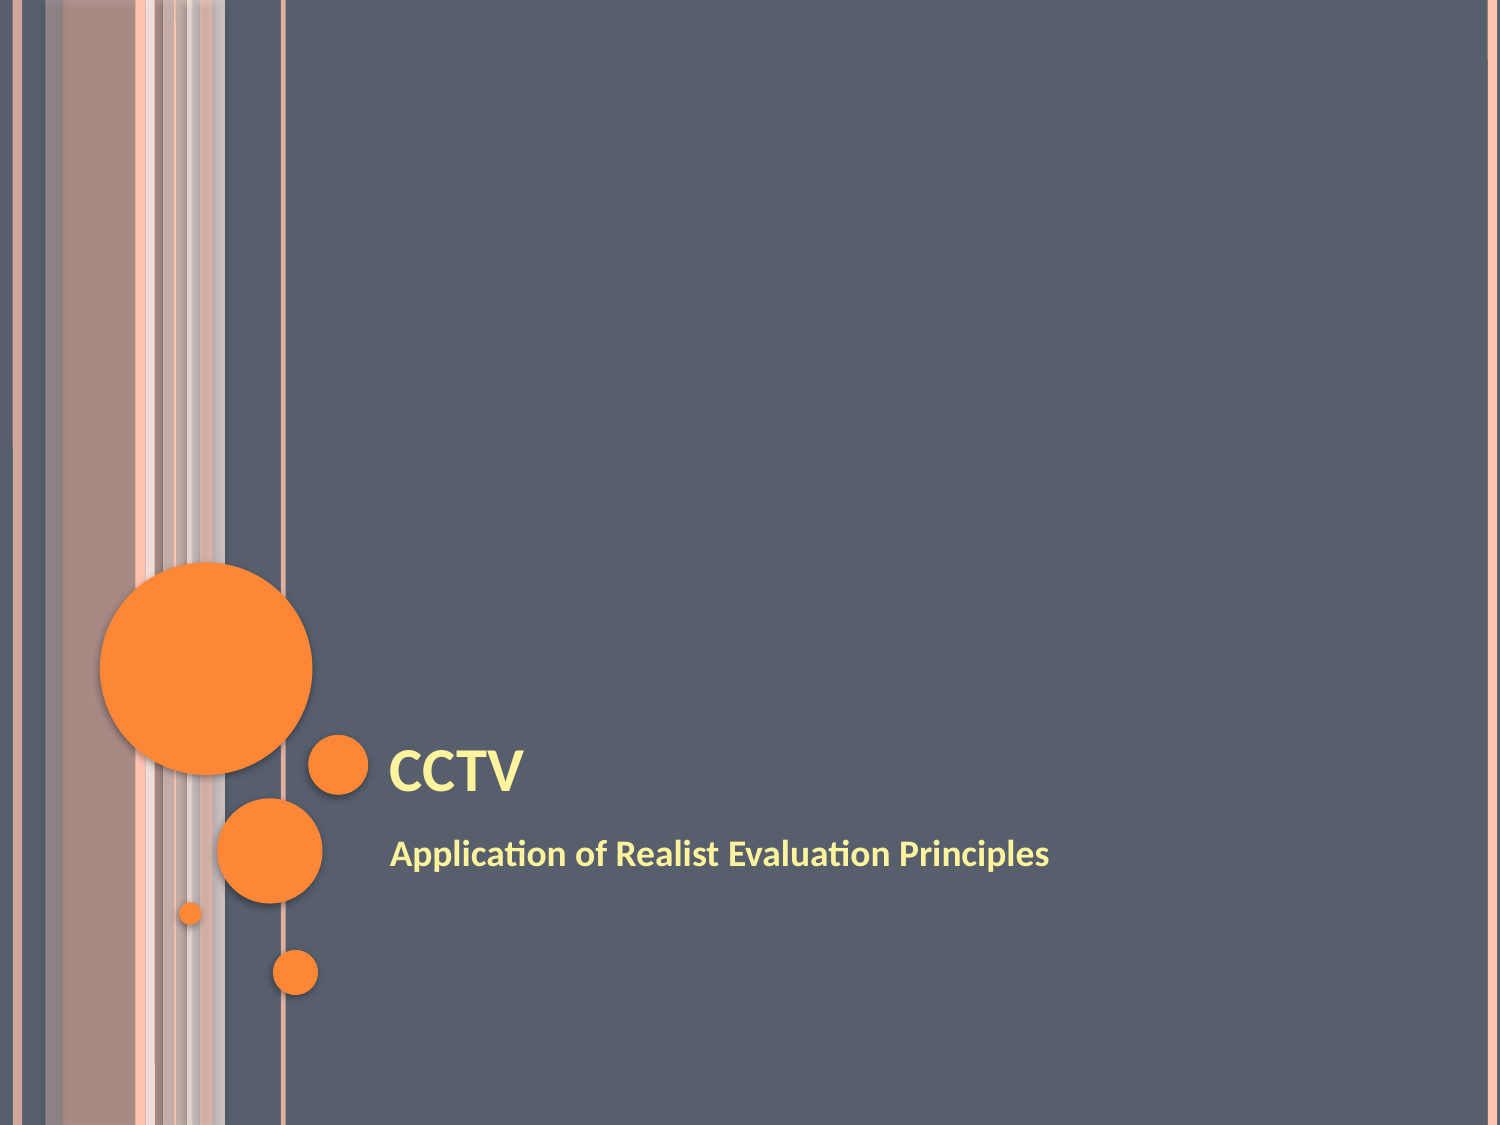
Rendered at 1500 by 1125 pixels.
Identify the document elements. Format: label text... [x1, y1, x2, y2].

title CCTV [375, 474, 1388, 812]
list Application of Realist Evaluation Principles [375, 821, 1388, 1047]
